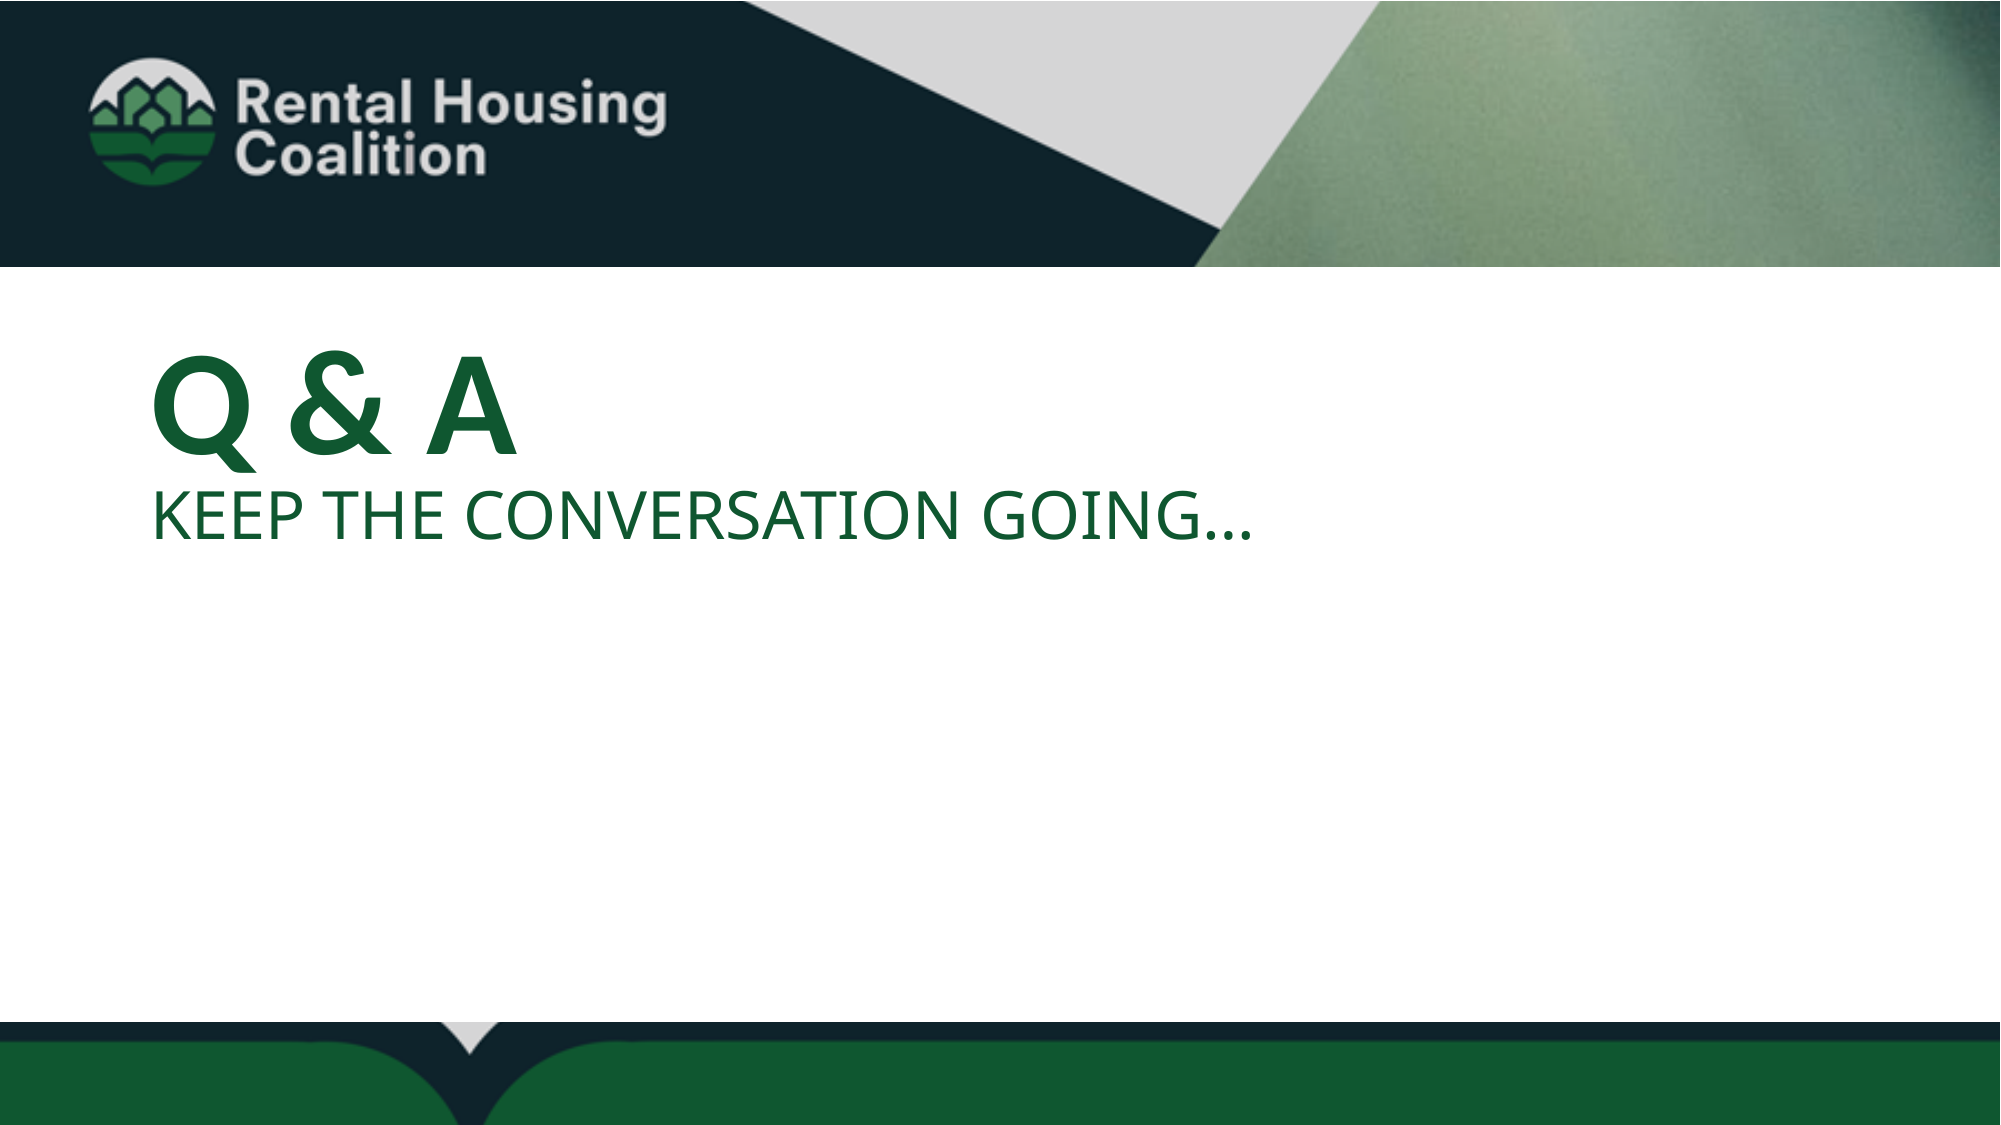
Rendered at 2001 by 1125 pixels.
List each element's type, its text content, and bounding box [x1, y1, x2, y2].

picture [0, 1, 2000, 267]
picture [0, 1021, 2000, 1125]
title Q & A Keep the Conversation Going… [135, 296, 1786, 561]
